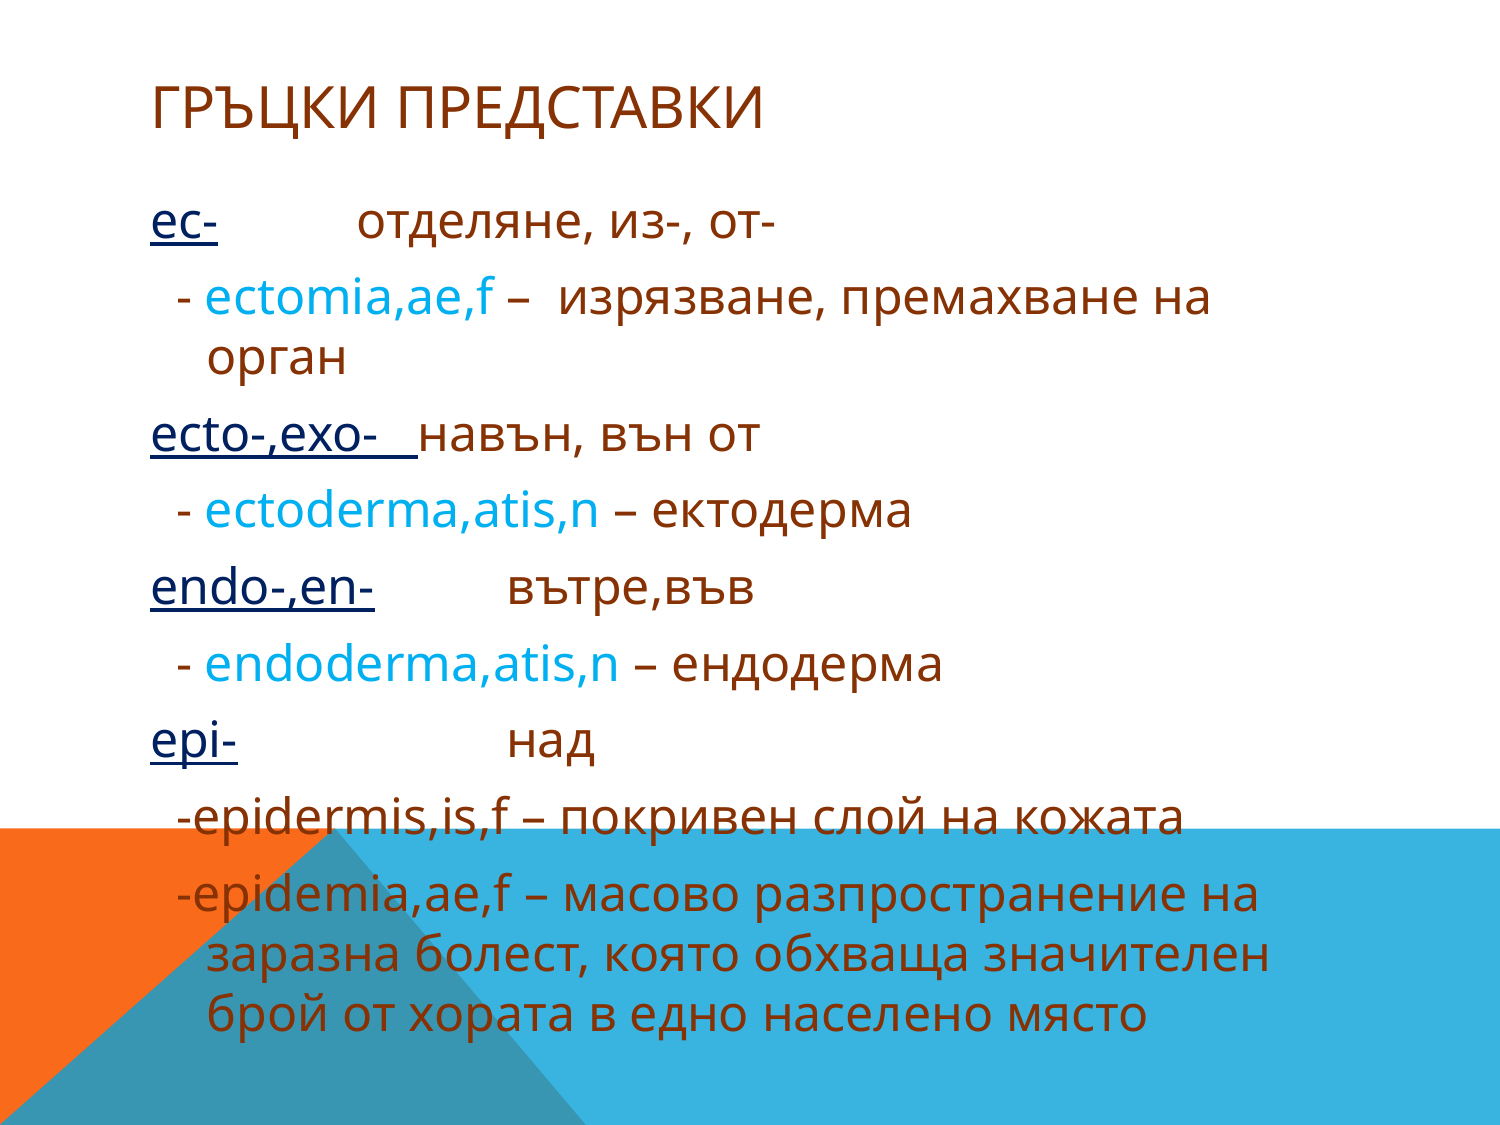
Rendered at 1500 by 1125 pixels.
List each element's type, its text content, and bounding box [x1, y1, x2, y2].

list ec- отделяне, из-, от- - ectomia,ae,f – изрязване, премахване на орган ecto-,exo- навън, вън от - ectoderma,atis,n – ектодерма endo-,en- вътре,във - endoderma,atis,n – ендодерма epi- над -epidermis,is,f – покривен слой на кожата -epidemia,ae,f – масово разпространение на заразна болест, която обхваща значителен брой от хората в едно населено място [135, 180, 1369, 768]
title Гръцки представки [135, 60, 1369, 150]
